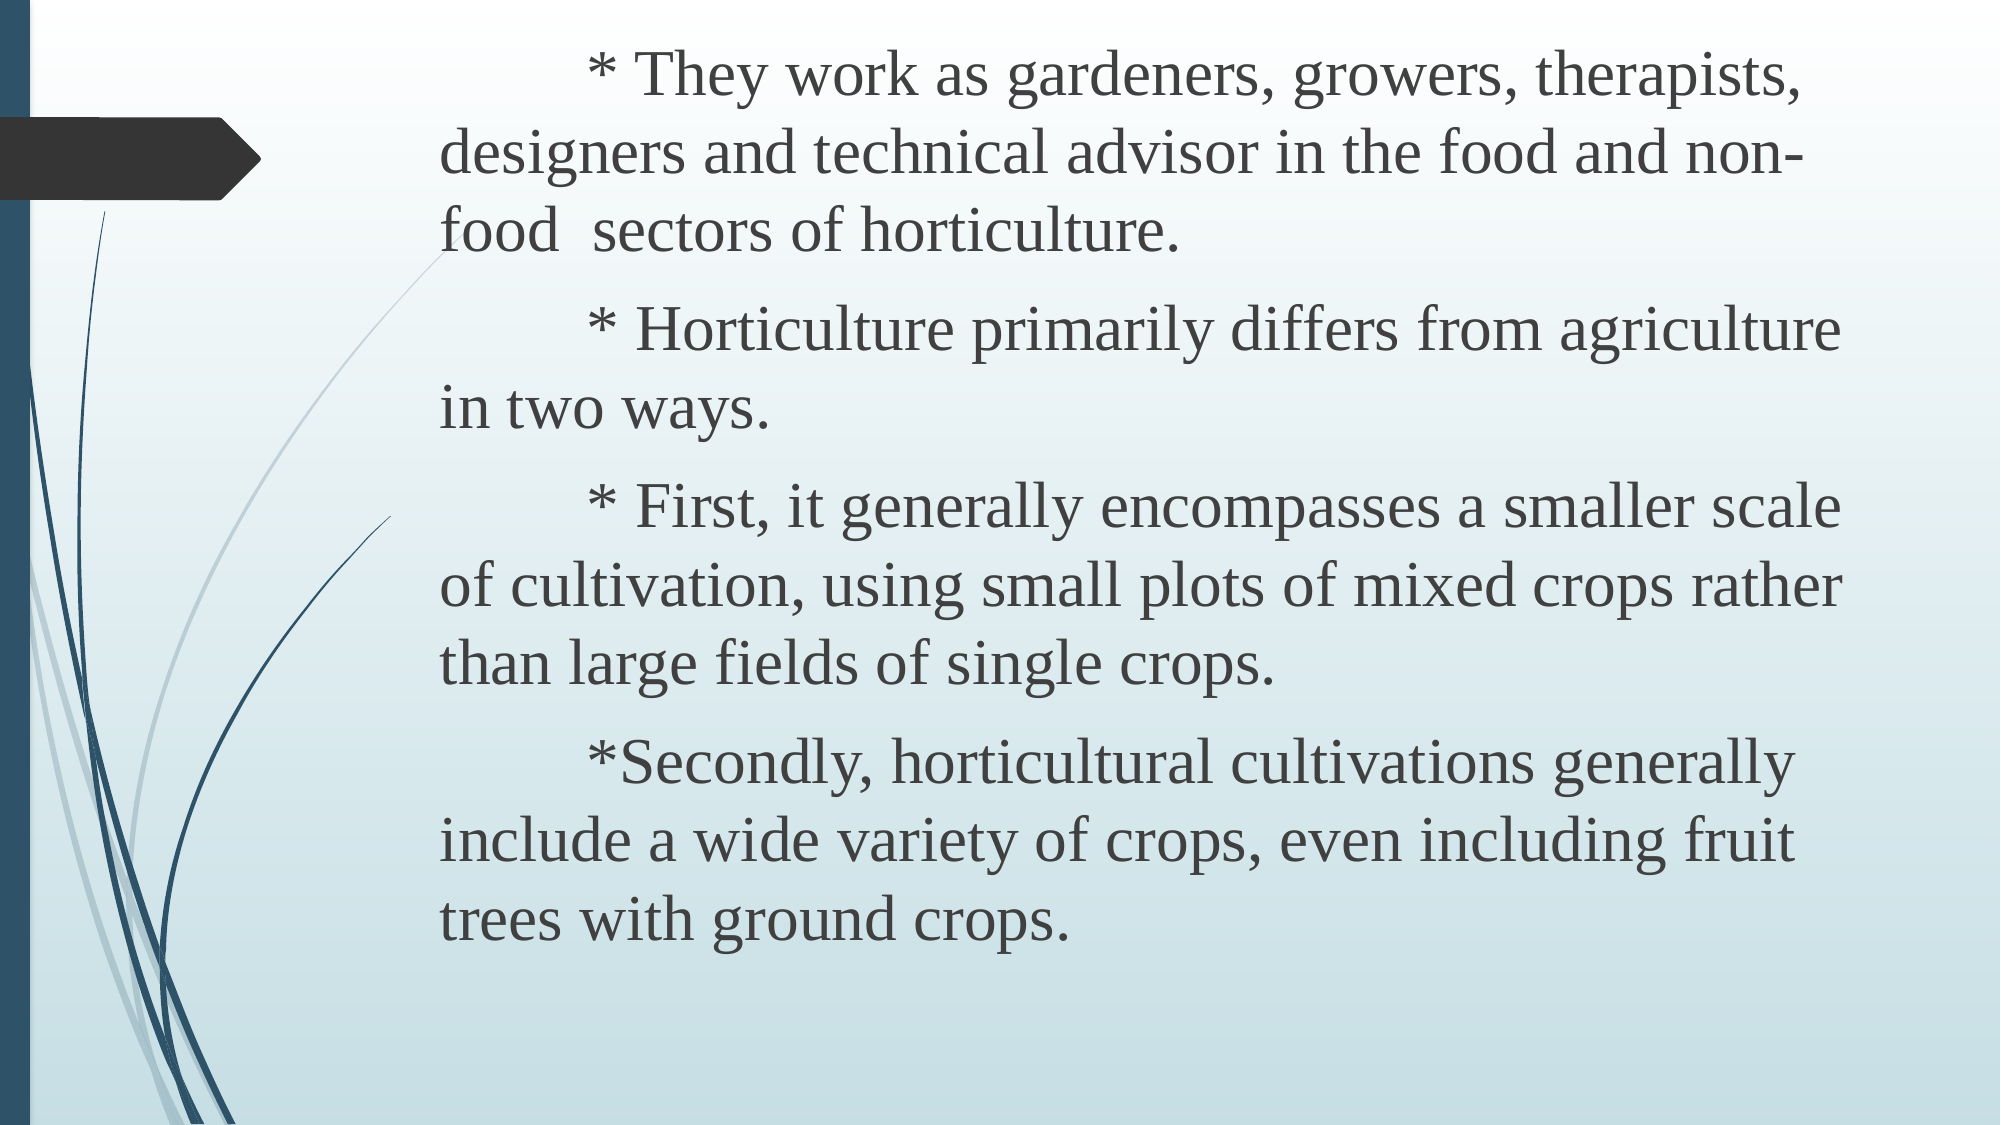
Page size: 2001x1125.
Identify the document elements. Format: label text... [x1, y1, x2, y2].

list * They work as gardeners, growers, therapists, designers and technical advisor in the food and non-food sectors of horticulture. * Horticulture primarily differs from agriculture in two ways. * First, it generally encompasses a smaller scale of cultivation, using small plots of mixed crops rather than large fields of single crops. *Secondly, horticultural cultivations generally include a wide variety of crops, even including fruit trees with ground crops. [424, 22, 1888, 970]
